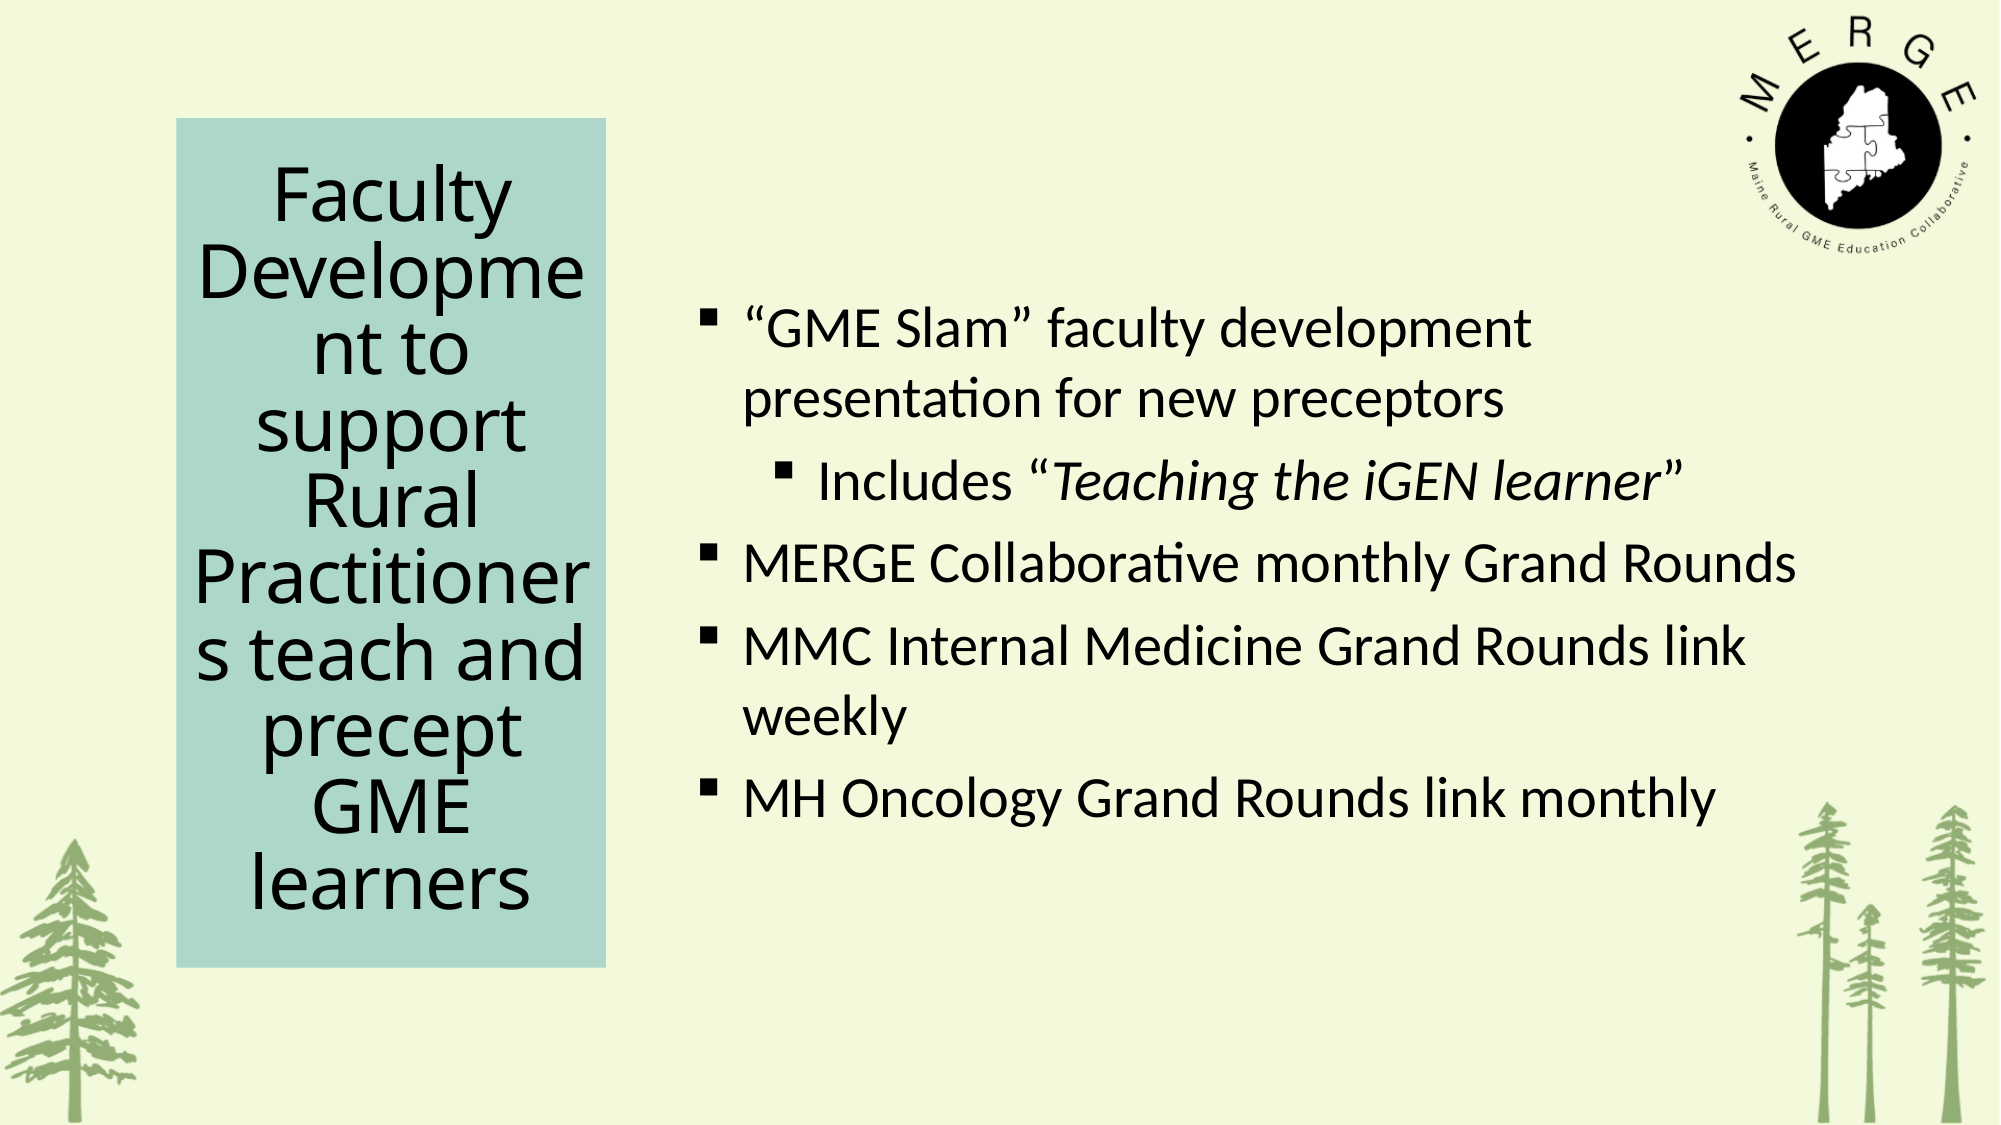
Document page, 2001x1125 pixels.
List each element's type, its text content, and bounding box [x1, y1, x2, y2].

picture [0, 0, 2000, 1125]
text_box Faculty Development to support Rural Practitioners teach and precept GME learners [176, 118, 606, 968]
text_box “GME Slam” faculty development presentation for new preceptors Includes “Teaching the iGEN learner” MERGE Collaborative monthly Grand Rounds MMC Internal Medicine Grand Rounds link weekly MH Oncology Grand Rounds link monthly [680, 282, 1853, 837]
